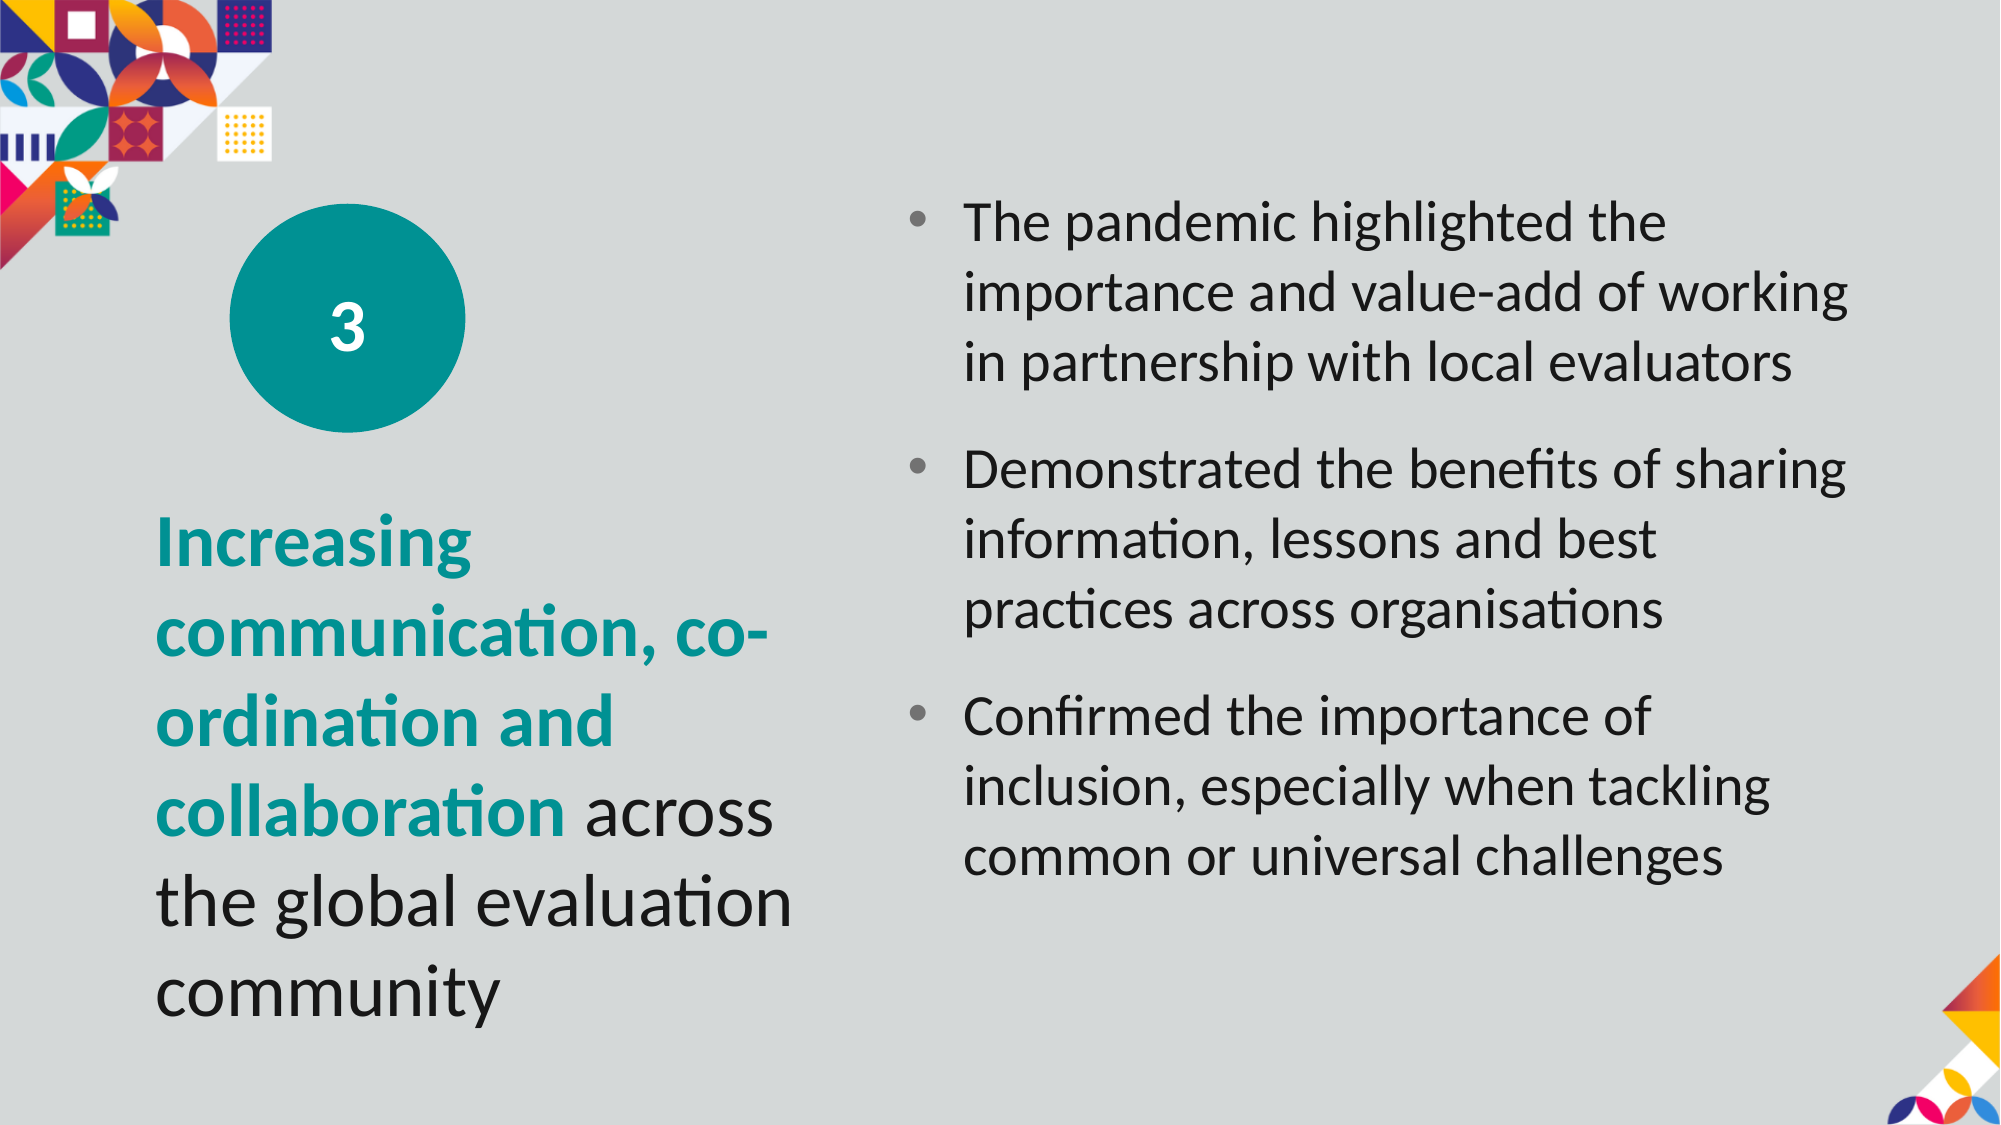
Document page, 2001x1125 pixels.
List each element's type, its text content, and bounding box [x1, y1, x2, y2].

text_box Increasing communication, co-ordination and collaboration across the global evaluation community [141, 483, 868, 1039]
list The pandemic highlighted the importance and value-add of working in partnership with local evaluators Demonstrated the benefits of sharing information, lessons and best practices across organisations Confirmed the importance of inclusion, especially when tackling common or universal challenges [892, 175, 1869, 950]
picture [0, 0, 2000, 1125]
text_box 3 [189, 151, 506, 491]
